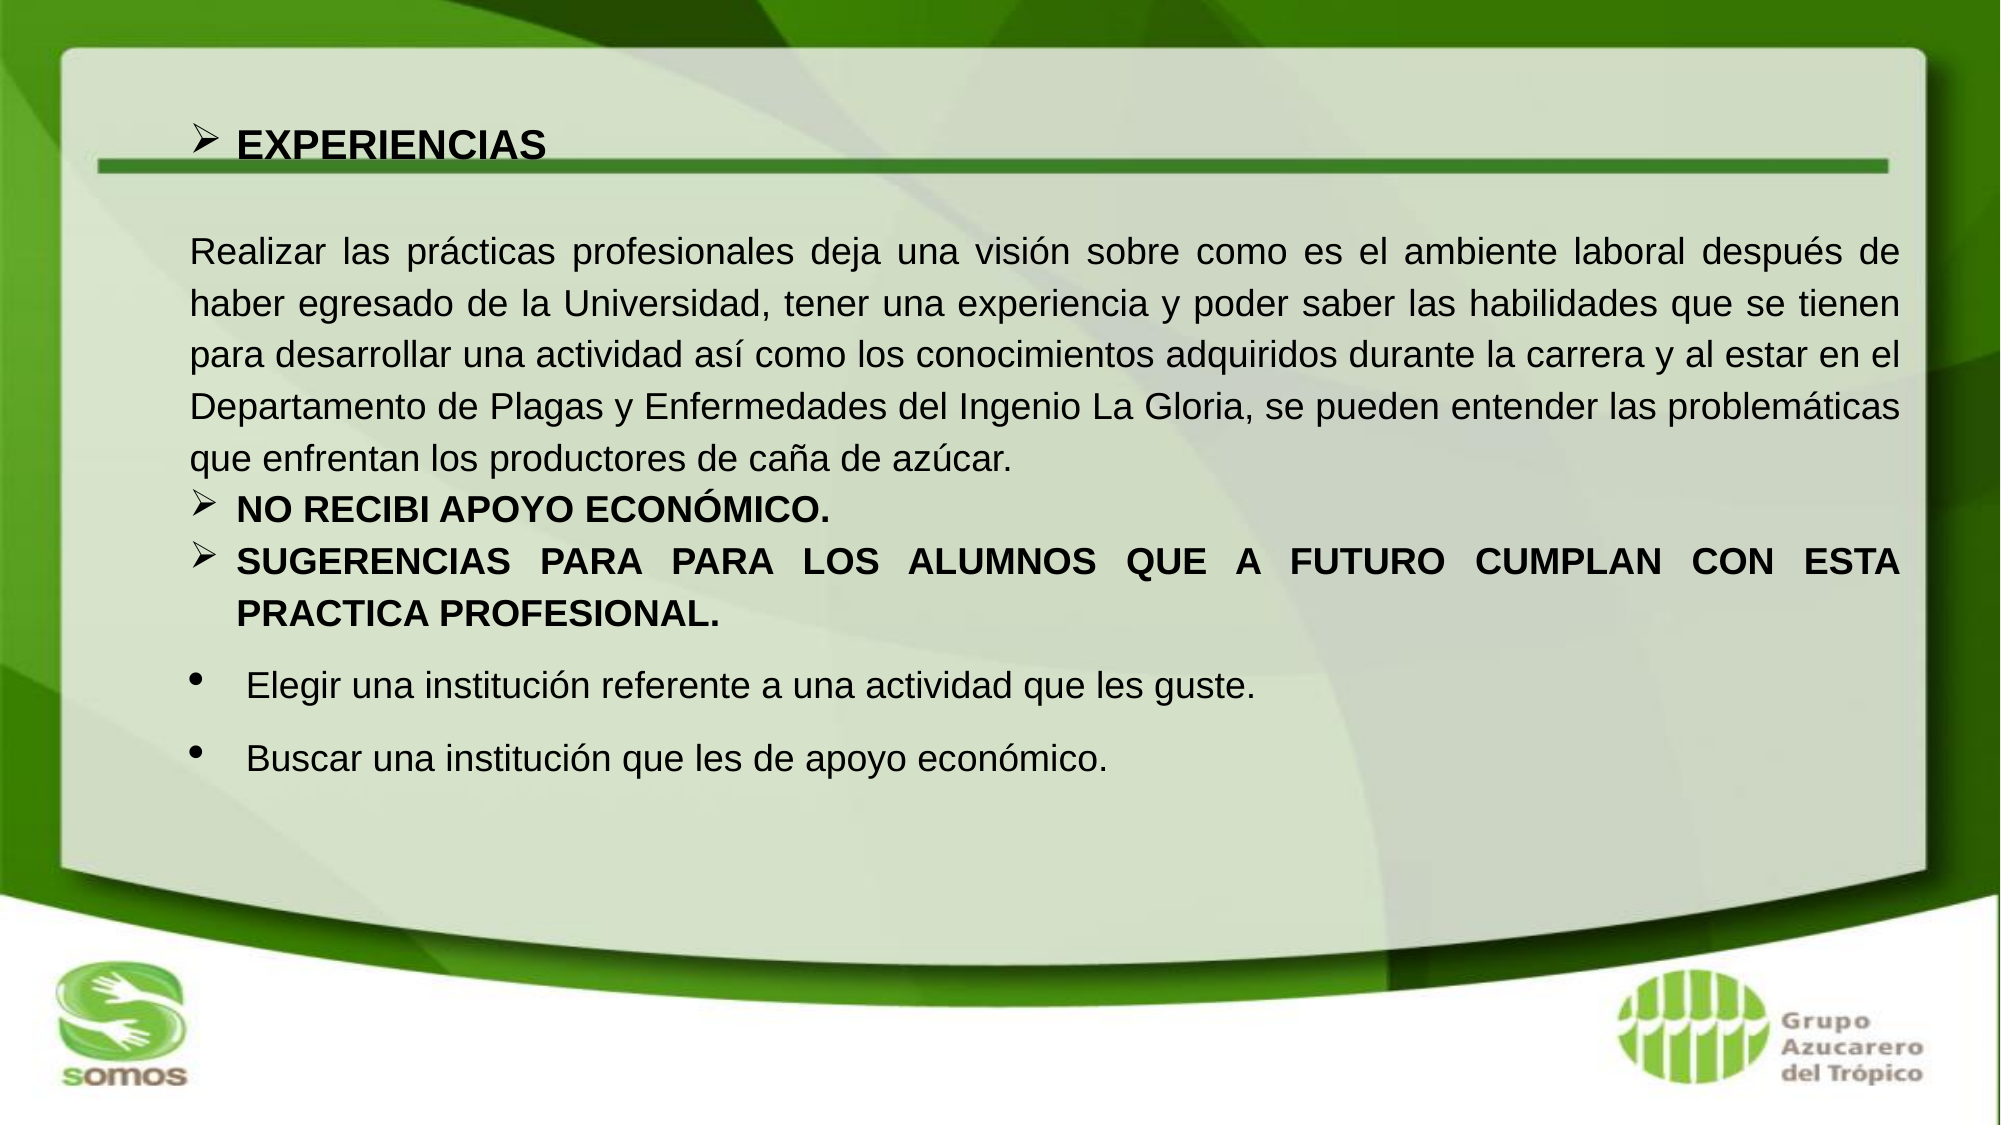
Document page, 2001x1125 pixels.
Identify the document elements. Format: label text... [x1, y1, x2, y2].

text_box EXPERIENCIAS Realizar las prácticas profesionales deja una visión sobre como es el ambiente laboral después de haber egresado de la Universidad, tener una experiencia y poder saber las habilidades que se tienen para desarrollar una actividad así como los conocimientos adquiridos durante la carrera y al estar en el Departamento de Plagas y Enfermedades del Ingenio La Gloria, se pueden entender las problemáticas que enfrentan los productores de caña de azúcar. NO RECIBI APOYO ECONÓMICO. SUGERENCIAS PARA PARA LOS ALUMNOS QUE A FUTURO CUMPLAN CON ESTA PRACTICA PROFESIONAL. Elegir una institución referente a una actividad que les guste. Buscar una institución que les de apoyo económico. [174, 103, 1916, 1125]
picture [0, 0, 2001, 1125]
